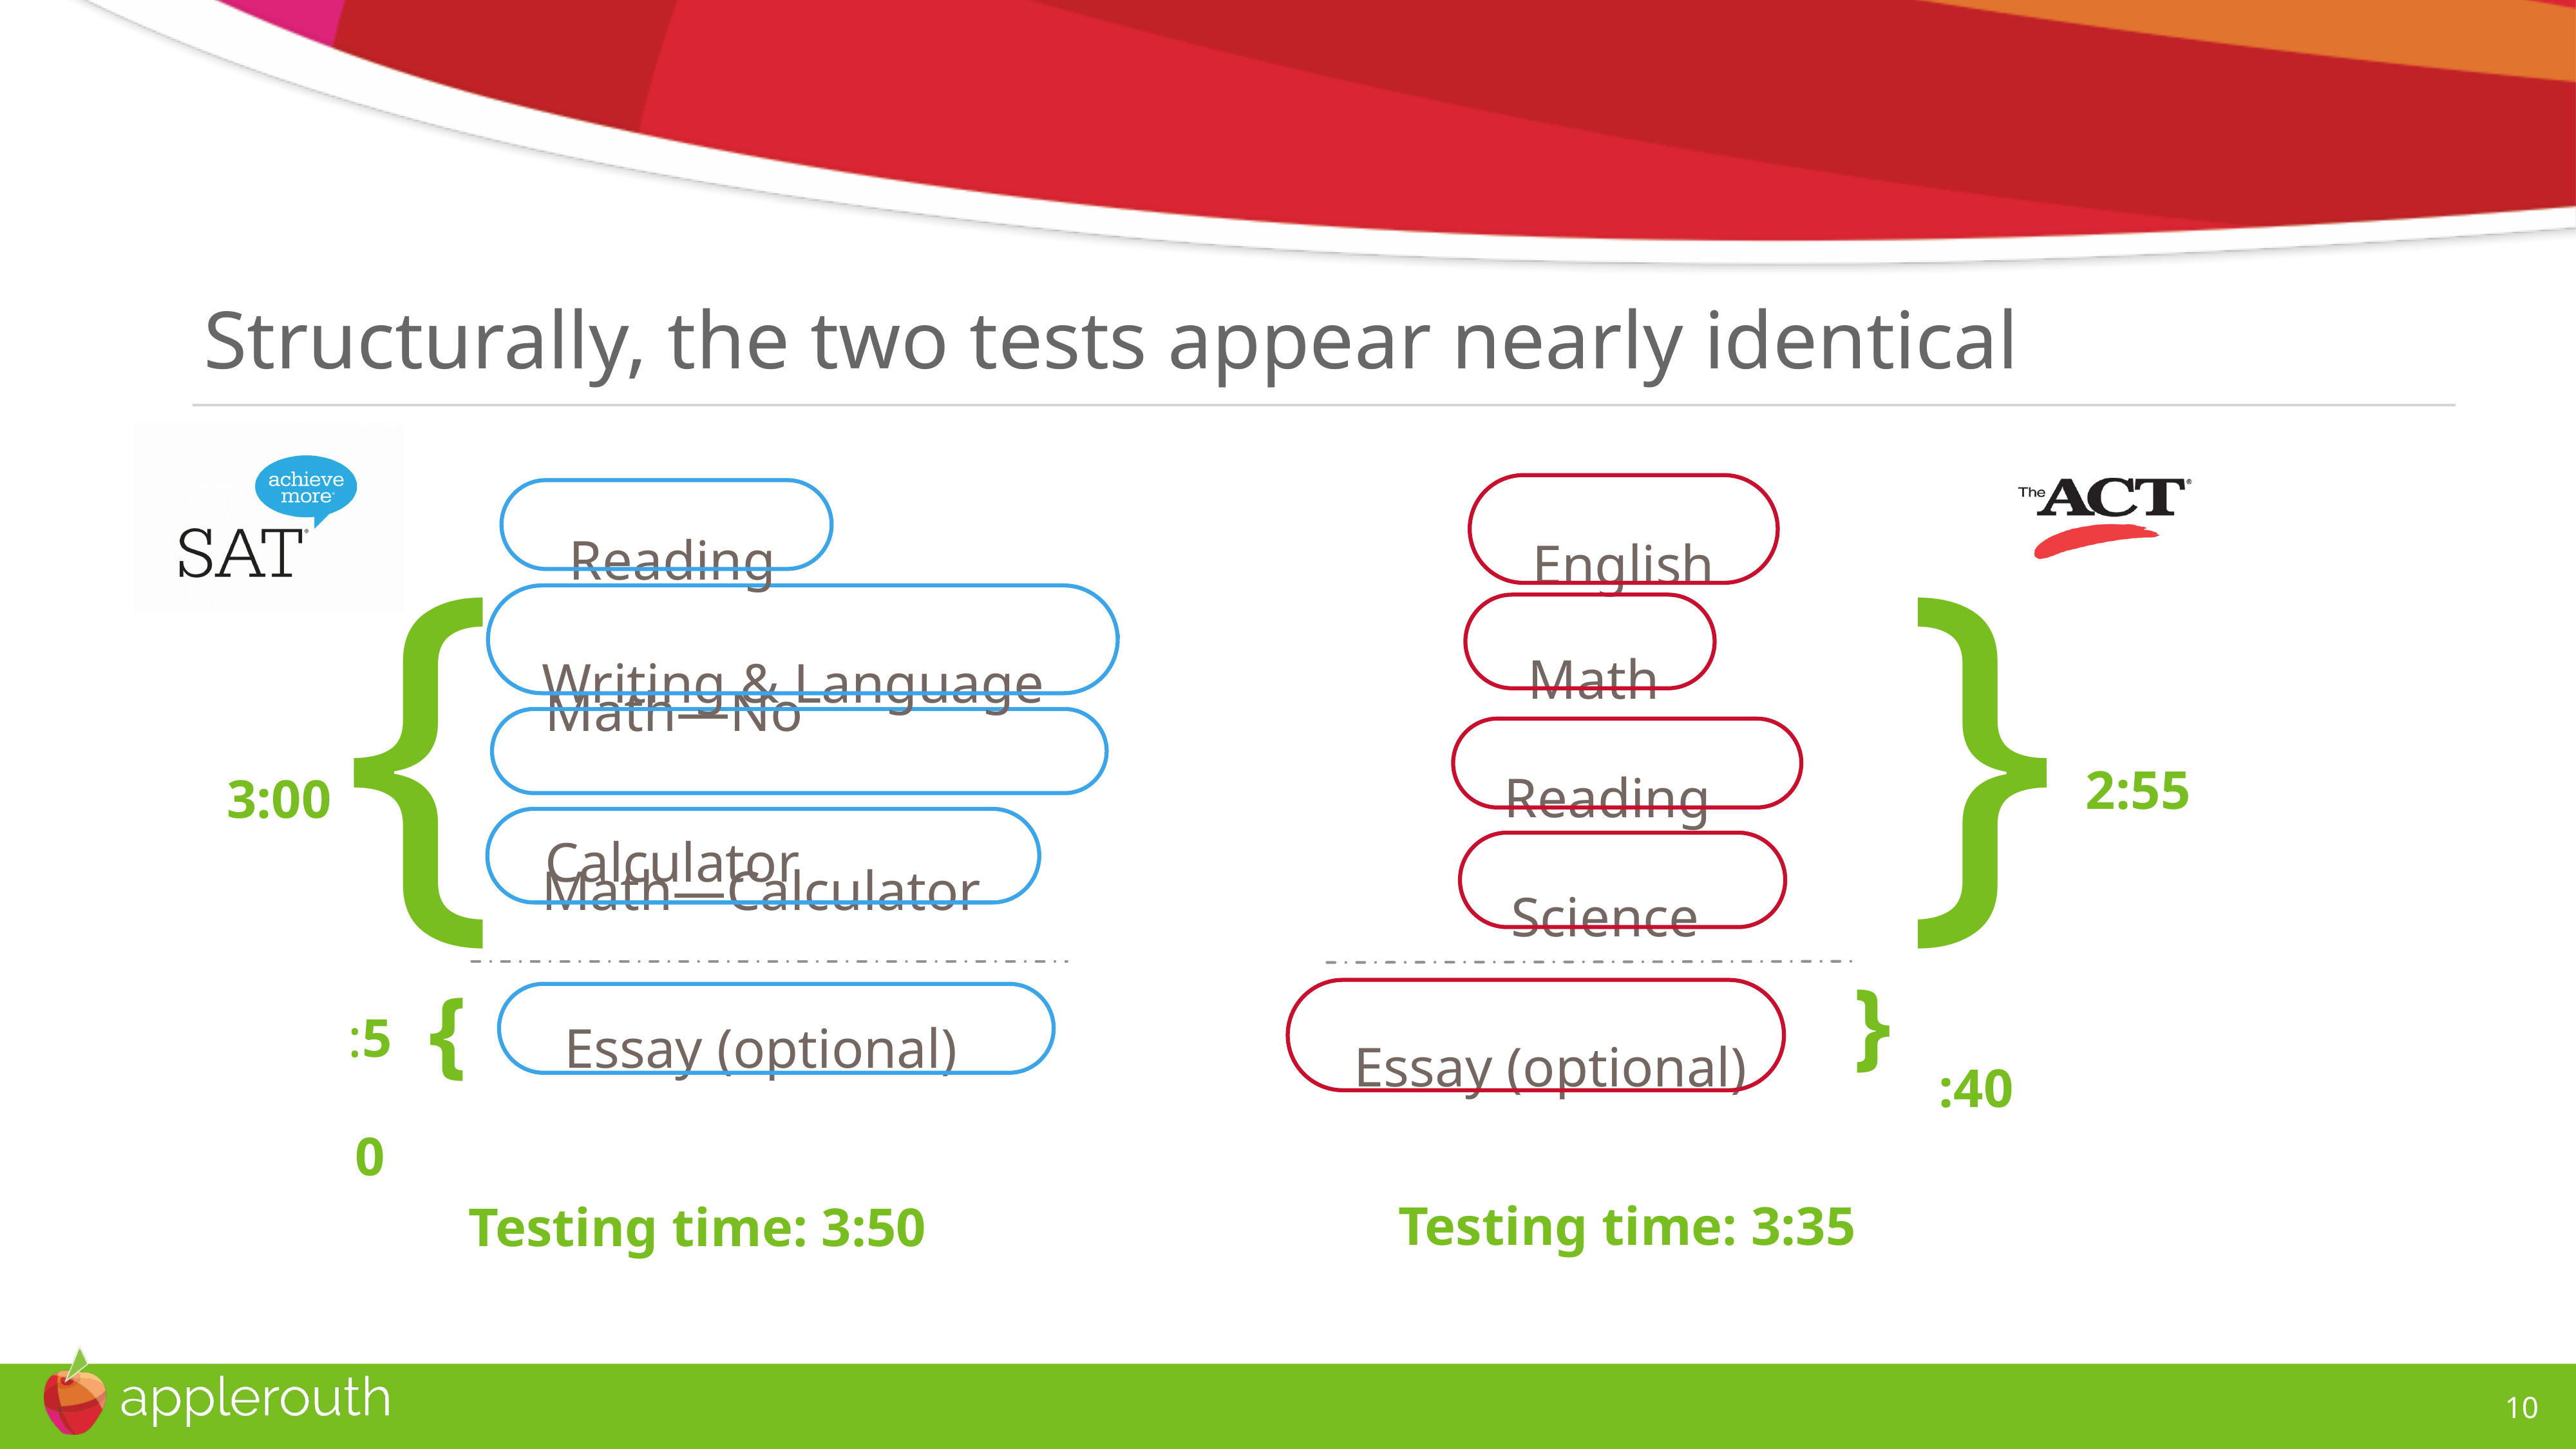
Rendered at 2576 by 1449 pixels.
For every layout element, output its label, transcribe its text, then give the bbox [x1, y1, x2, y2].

picture [44, 1346, 389, 1435]
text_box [132, 422, 2201, 614]
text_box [450, 1157, 1898, 1236]
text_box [501, 621, 1802, 808]
picture [0, 0, 2576, 509]
slide_number 10 [2488, 1381, 2555, 1432]
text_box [487, 621, 1715, 903]
list Structurally, the two tests appear nearly identical [196, 275, 2380, 399]
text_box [195, 621, 451, 970]
text_box } [1897, 621, 1964, 957]
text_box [1459, 824, 1786, 927]
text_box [326, 959, 2097, 1110]
text_box 2:55 [2049, 721, 2228, 799]
